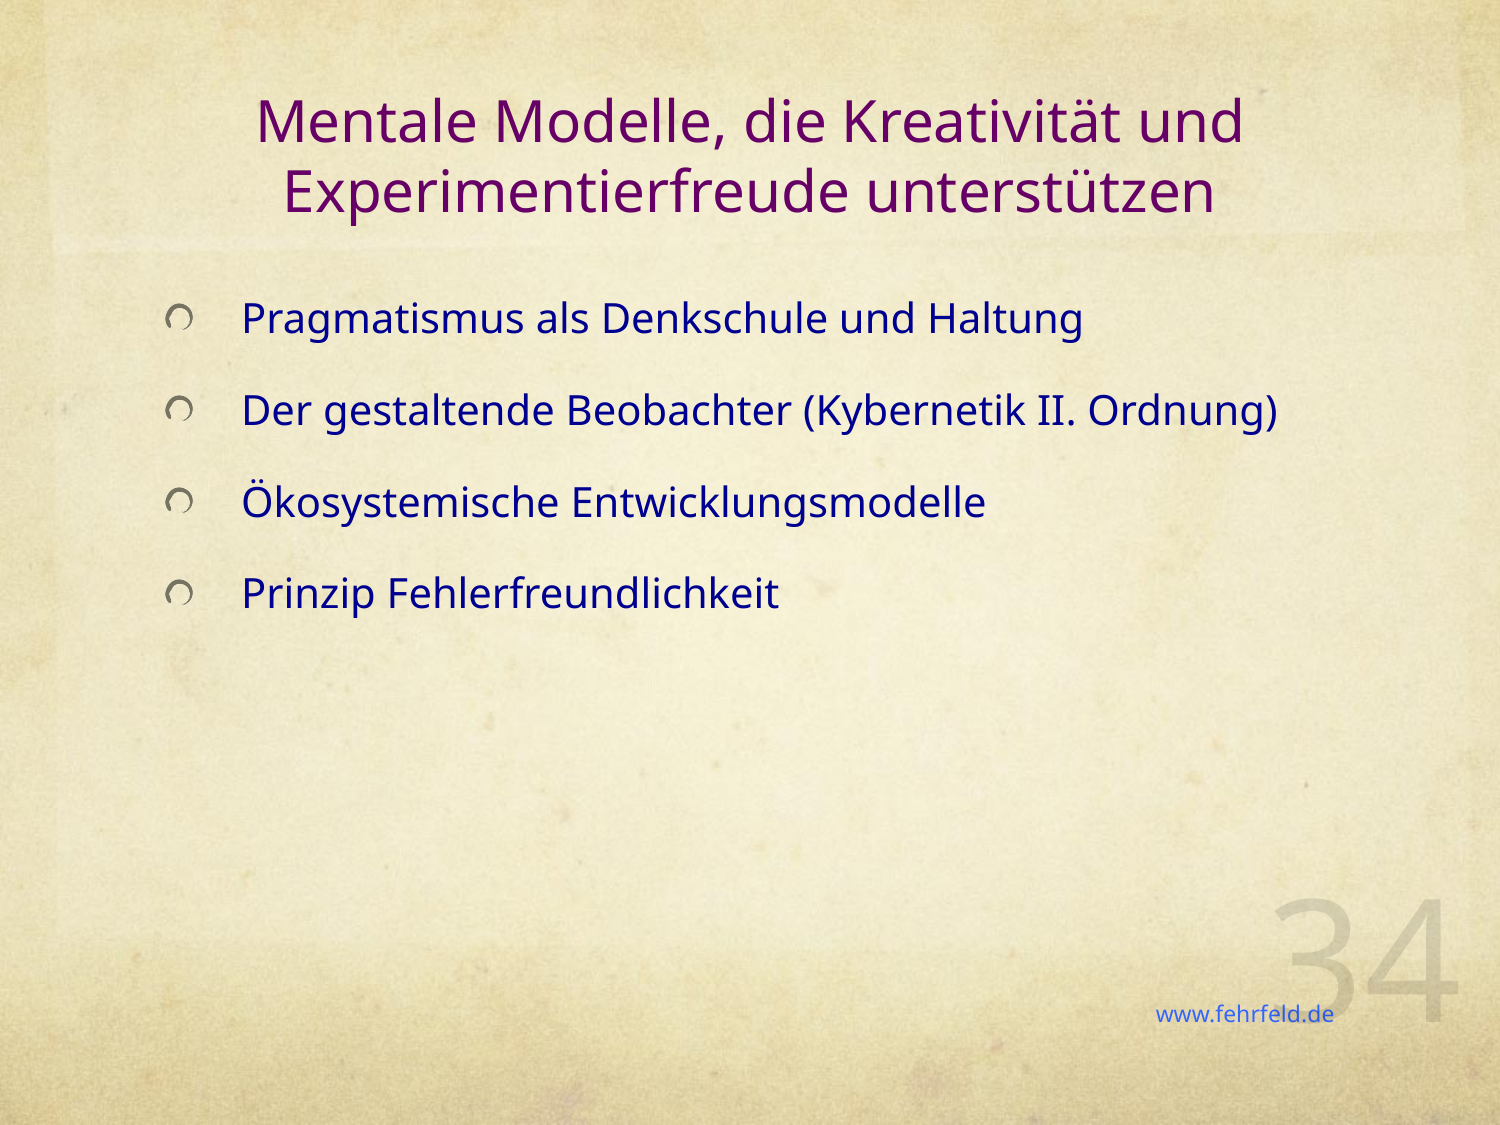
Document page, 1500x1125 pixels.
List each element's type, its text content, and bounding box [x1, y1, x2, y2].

picture [0, 0, 1500, 1125]
list Pragmatismus als Denkschule und Haltung Der gestaltende Beobachter (Kybernetik II. Ordnung) Ökosystemische Entwicklungsmodelle Prinzip Fehlerfreundlichkeit [150, 284, 1350, 950]
footer www.fehrfeld.de [150, 987, 1350, 1042]
slide_number 34 [1233, 898, 1478, 1038]
title Mentale Modelle, die Kreativität und Experimentierfreude unterstützen [150, 82, 1350, 225]
